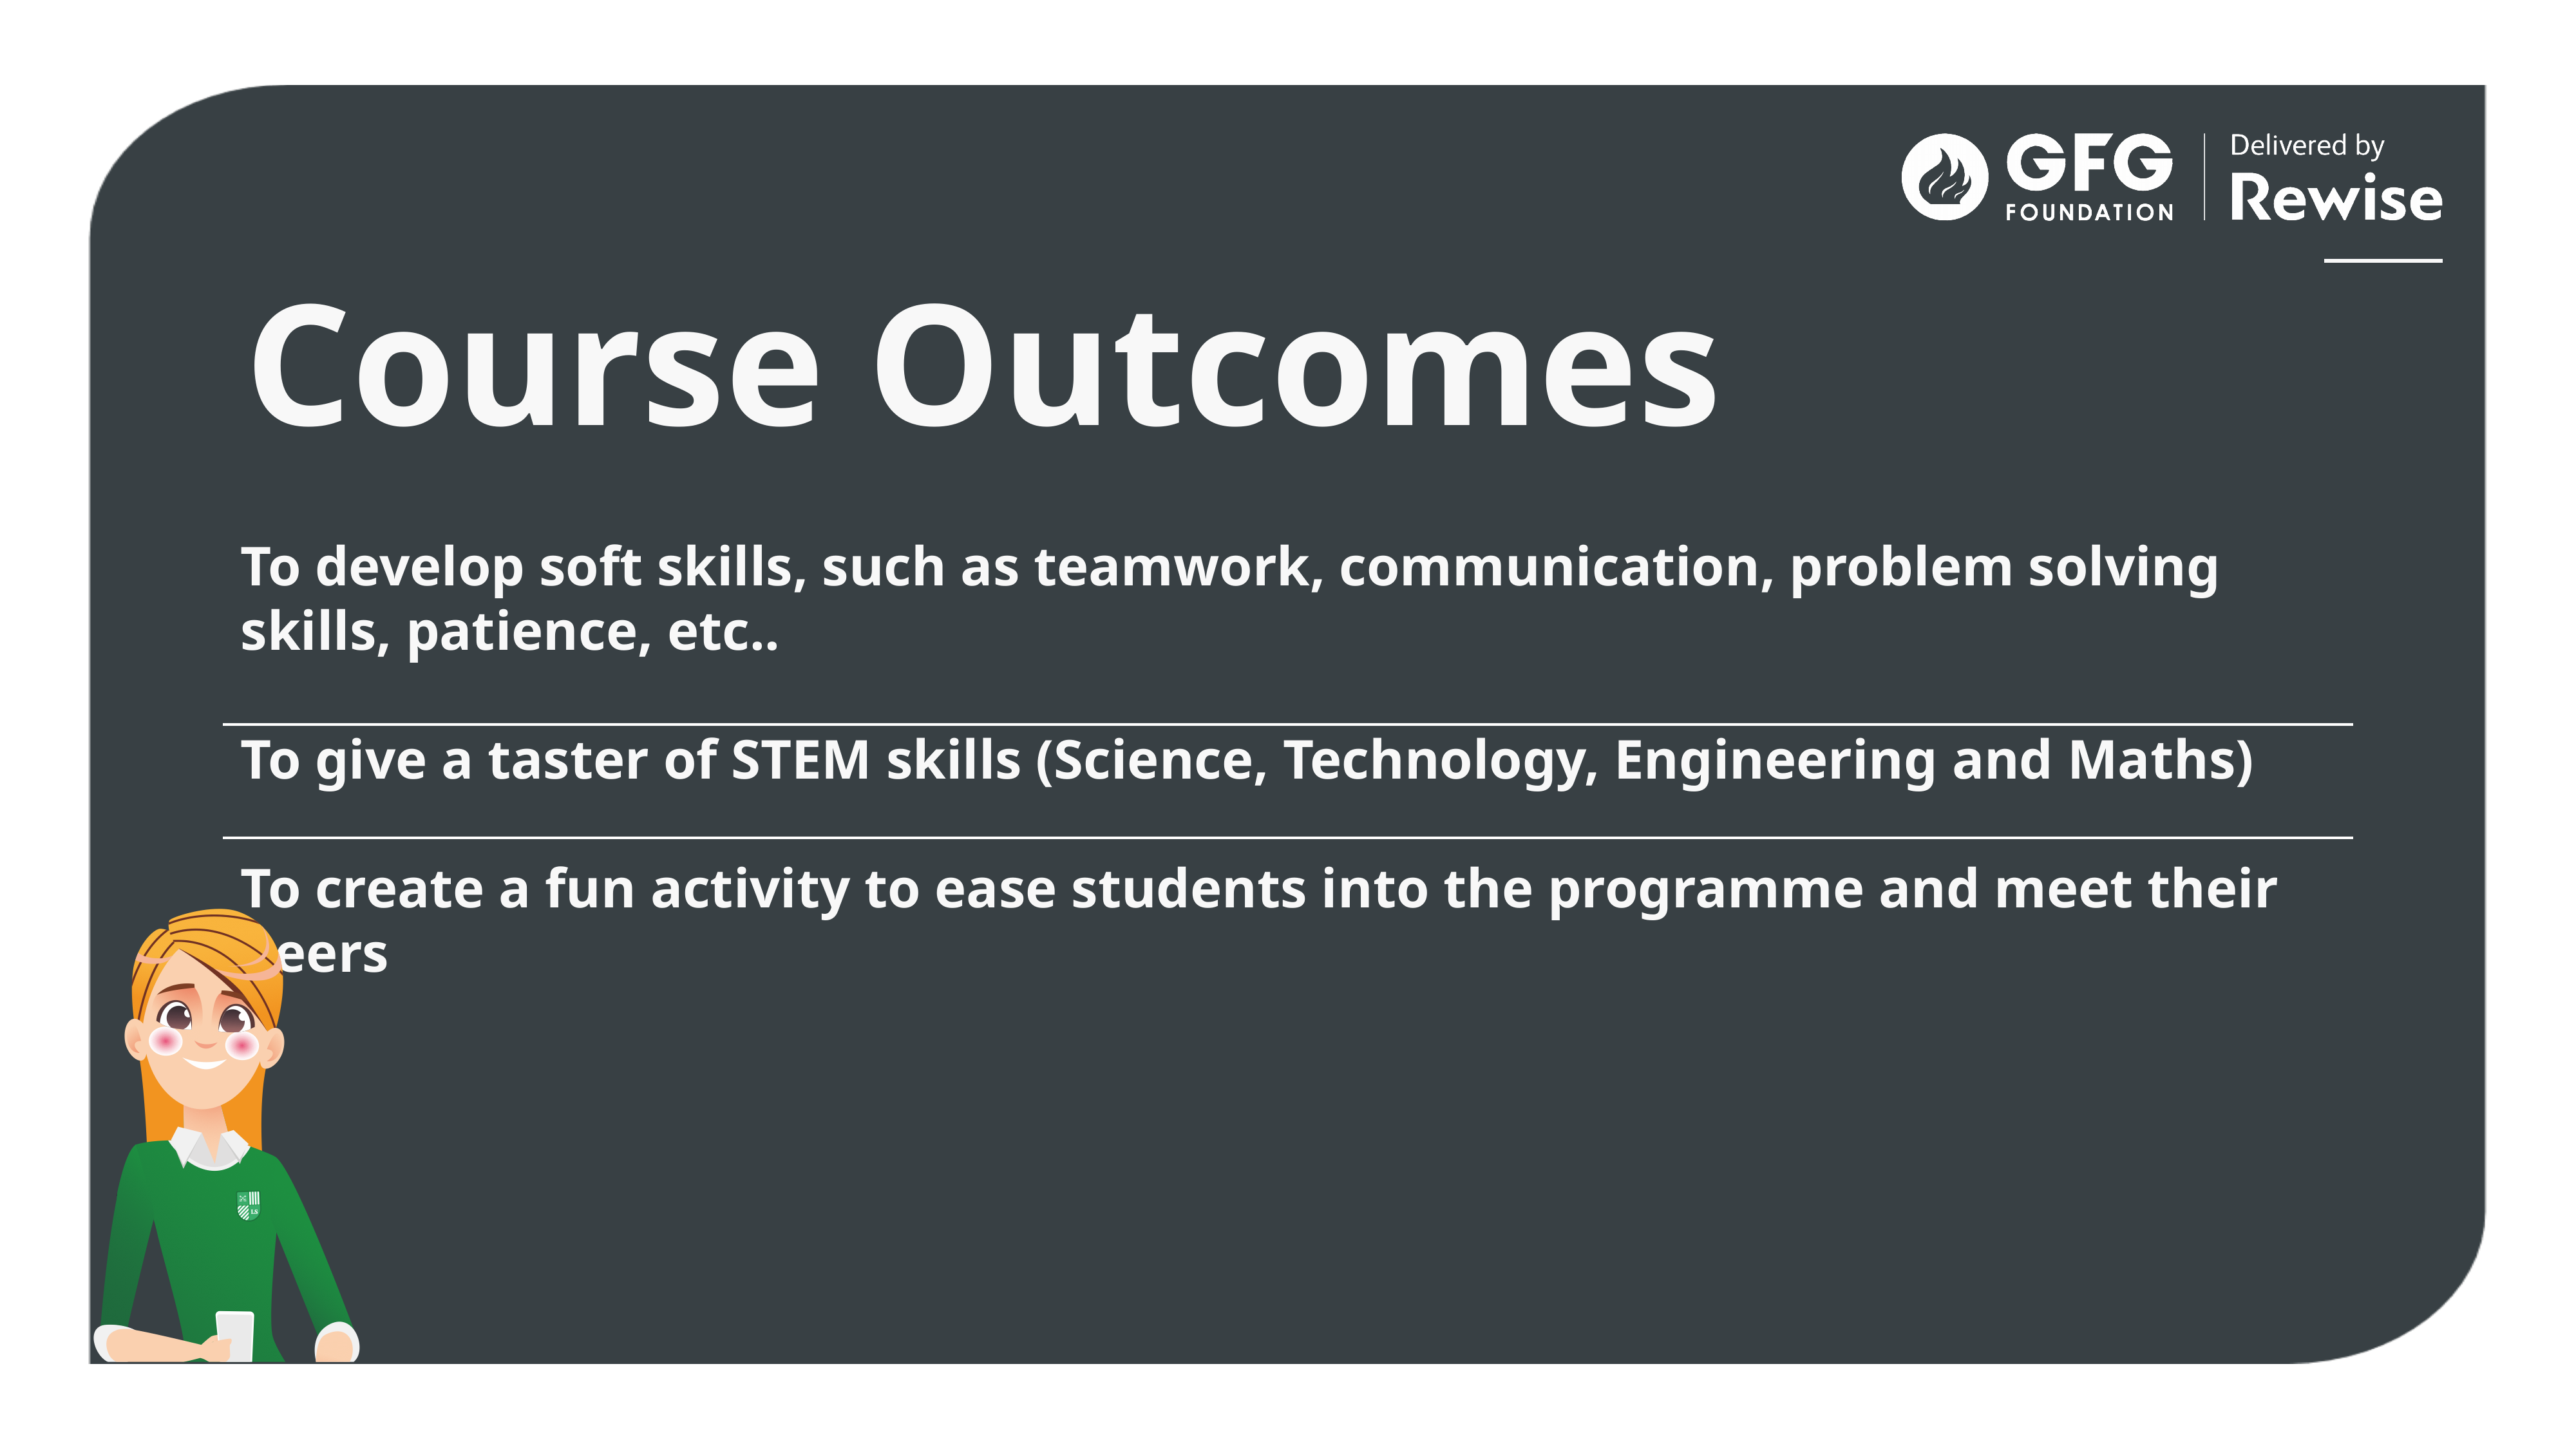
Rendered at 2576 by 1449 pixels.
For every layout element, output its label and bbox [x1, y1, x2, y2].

picture [82, 84, 2488, 1366]
